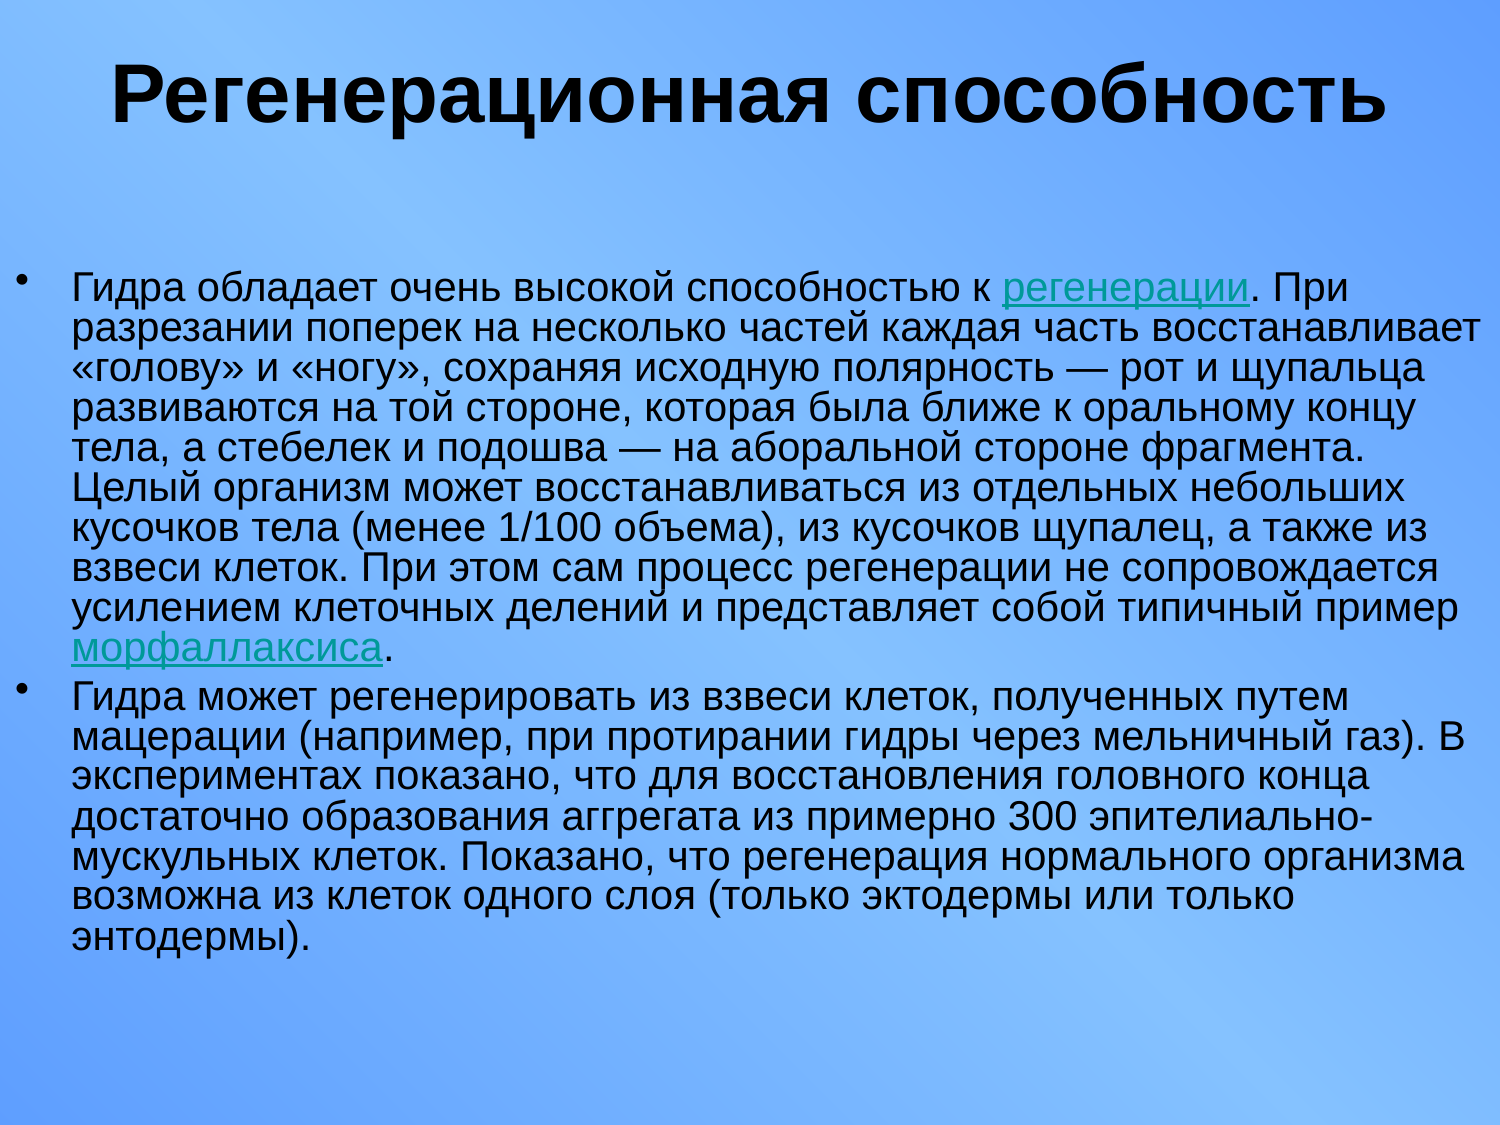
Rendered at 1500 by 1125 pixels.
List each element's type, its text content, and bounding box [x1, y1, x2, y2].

title Регенерационная способность [75, 45, 1425, 233]
list Гидра обладает очень высокой способностью к регенерации. При разрезании поперек на несколько частей каждая часть восстанавливает «голову» и «ногу», сохраняя исходную полярность — рот и щупальца развиваются на той стороне, которая была ближе к оральному концу тела, а стебелек и подошва — на аборальной стороне фрагмента. Целый организм может восстанавливаться из отдельных небольших кусочков тела (менее 1/100 объема), из кусочков щупалец, а также из взвеси клеток. При этом сам процесс регенерации не сопровождается усилением клеточных делений и представляет собой типичный пример морфаллаксиса. Гидра может регенерировать из взвеси клеток, полученных путем мацерации (например, при протирании гидры через мельничный газ). В экспериментах показано, что для восстановления головного конца достаточно образования аггрегата из примерно 300 эпителиально-мускульных клеток. Показано, что регенерация нормального организма возможна из клеток одного слоя (только эктодермы или только энтодермы). [0, 262, 1500, 1125]
